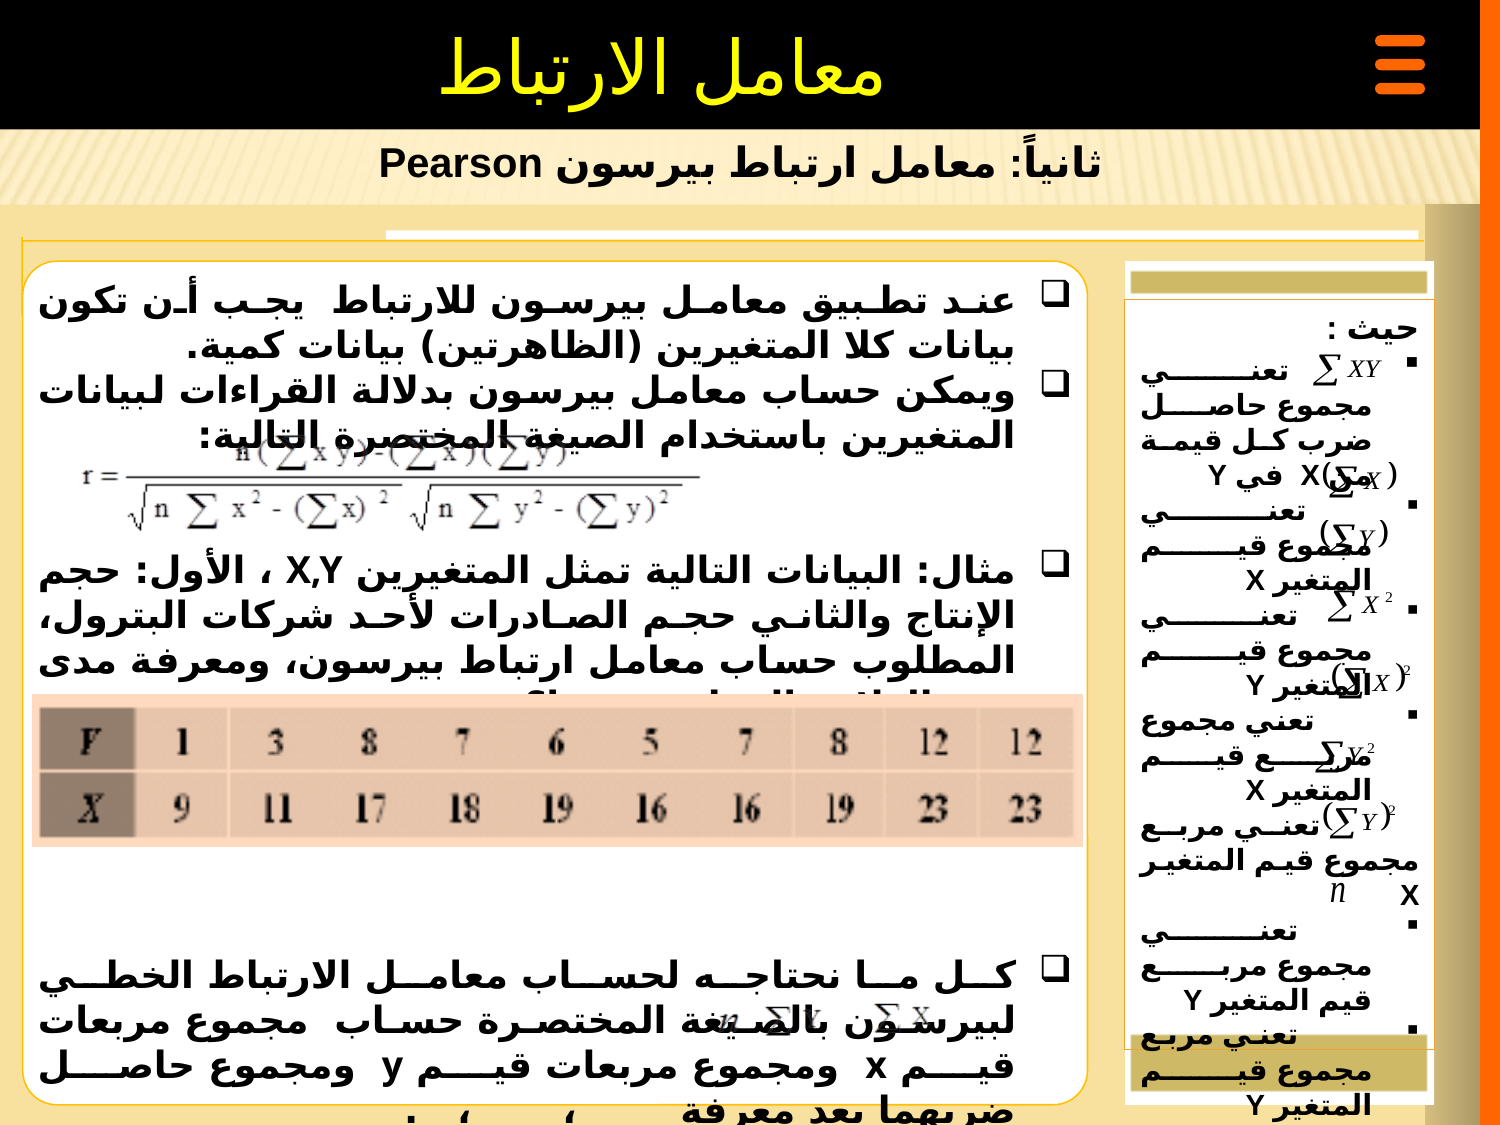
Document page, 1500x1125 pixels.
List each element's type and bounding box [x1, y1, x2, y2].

text_box [1317, 461, 1399, 505]
text_box [1324, 874, 1353, 913]
text_box [1310, 737, 1385, 780]
text_box [1326, 660, 1416, 706]
picture [80, 428, 742, 539]
text_box [1308, 349, 1389, 393]
picture [871, 996, 949, 1041]
picture [762, 999, 840, 1045]
text_box [0, 0, 1500, 1125]
picture [713, 1004, 742, 1043]
text_box [1318, 799, 1401, 846]
text_box [1124, 260, 1435, 1106]
picture [32, 694, 1084, 847]
text_box [1323, 585, 1401, 629]
text_box [1315, 520, 1390, 563]
